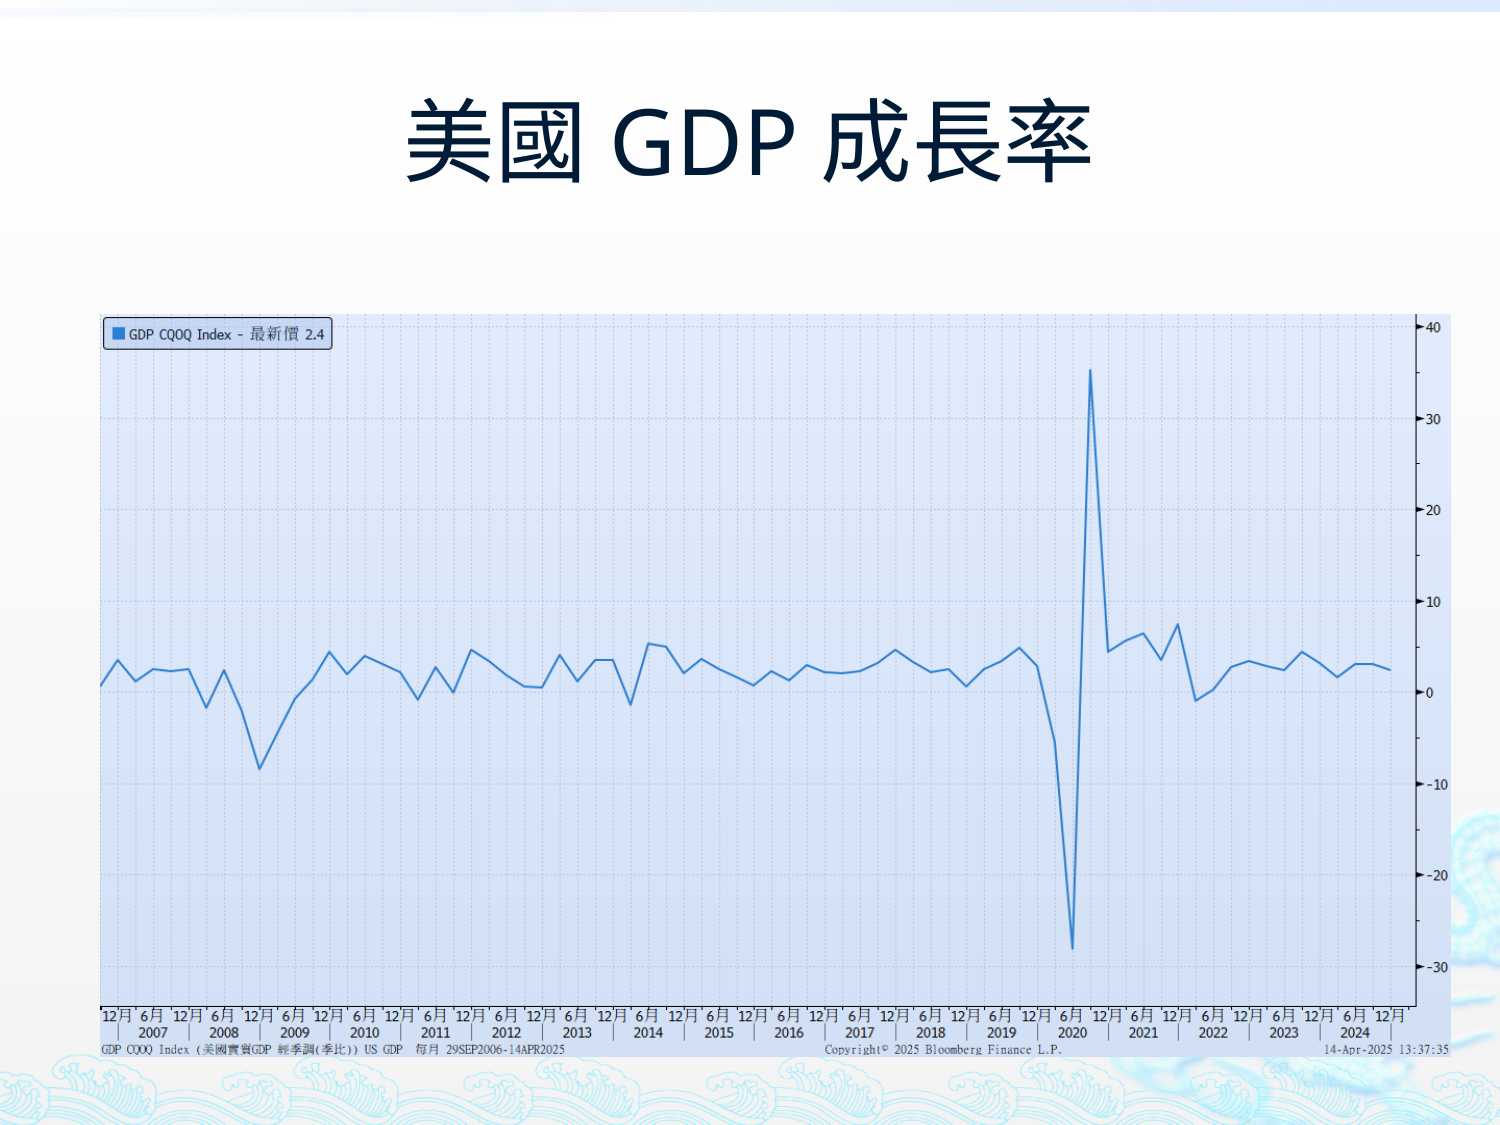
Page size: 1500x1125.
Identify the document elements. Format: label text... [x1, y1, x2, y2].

title 美國GDP成長率 [75, 45, 1425, 233]
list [99, 313, 1451, 1058]
